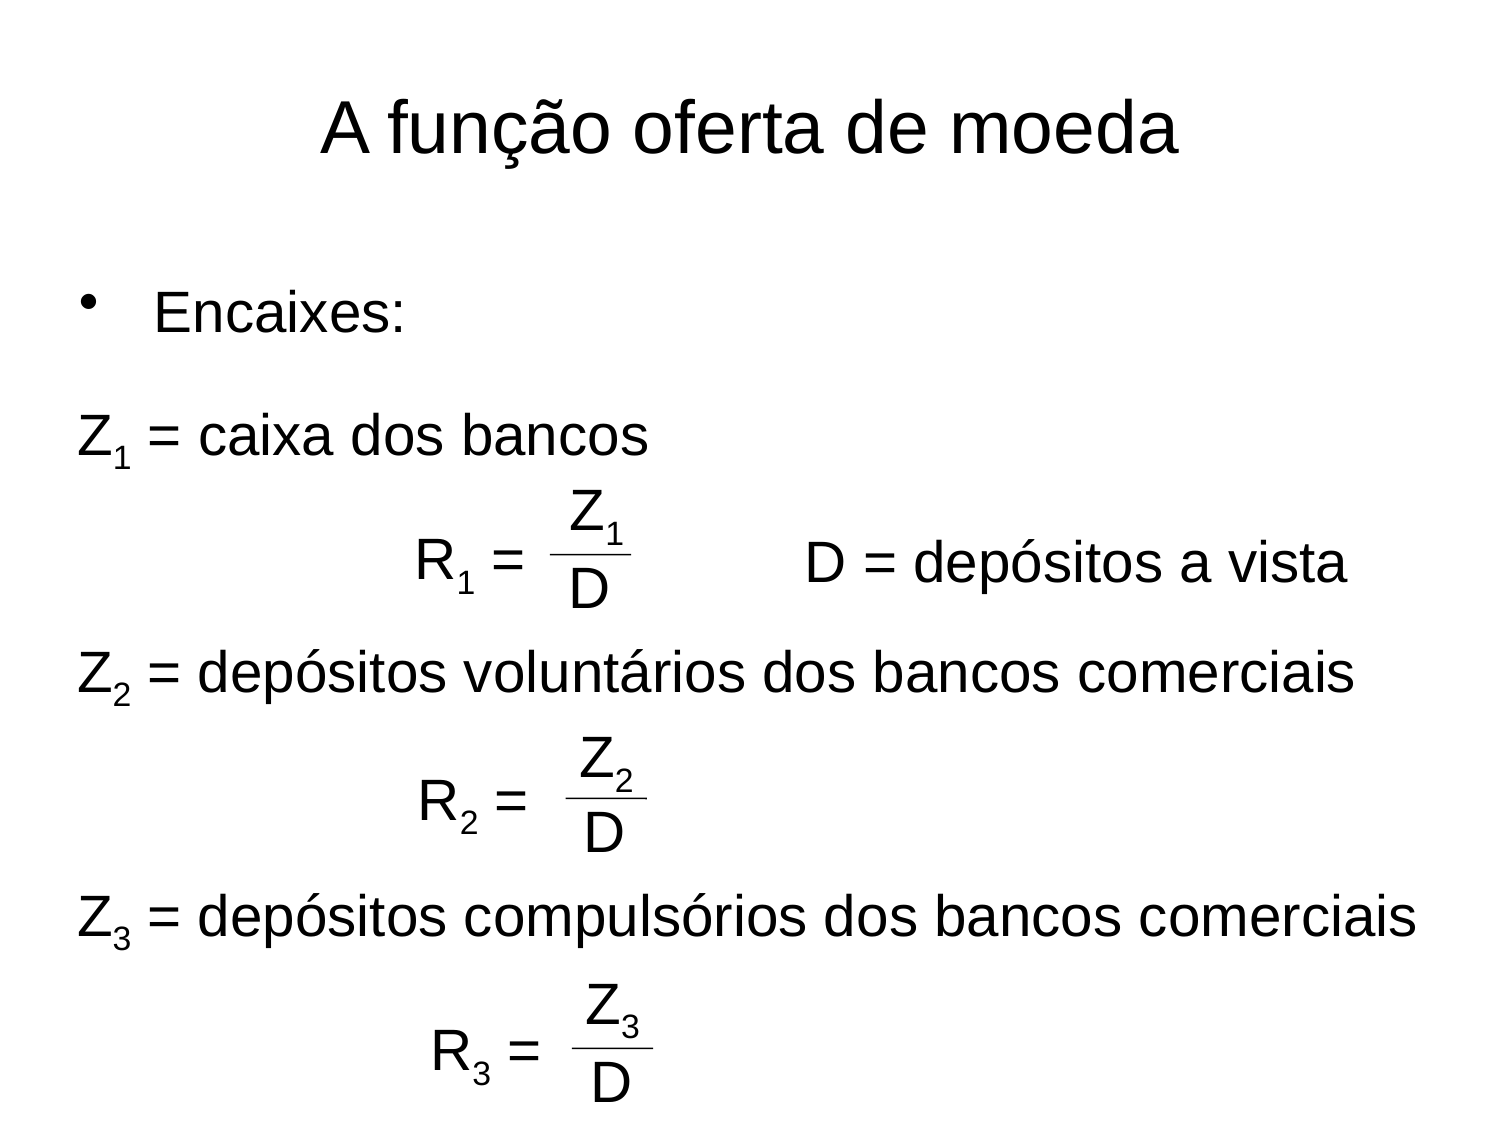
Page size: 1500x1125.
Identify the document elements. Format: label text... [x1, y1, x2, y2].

text_box D [569, 786, 641, 798]
text_box Z3 = depósitos compulsórios dos bancos comerciais [31, 870, 1485, 977]
text_box D [553, 555, 626, 626]
text_box Z3 [570, 958, 655, 1053]
text_box D [569, 799, 641, 872]
list Z1 = caixa dos bancos [31, 389, 1307, 496]
text_box R3 = [415, 1004, 575, 1100]
text_box D [575, 1036, 648, 1048]
text_box Z2 [564, 711, 649, 807]
title A função oferta de moeda [0, 29, 1500, 217]
text_box R2 = [403, 754, 563, 850]
text_box D [575, 1049, 648, 1122]
text_box Encaixes: [64, 266, 1237, 372]
text_box Z2 = depósitos voluntários dos bancos comerciais [31, 626, 1485, 733]
text_box D = depósitos a vista [790, 516, 1364, 602]
text_box D [553, 542, 626, 554]
text_box R1 = [399, 514, 555, 609]
text_box Z1 [555, 464, 640, 560]
